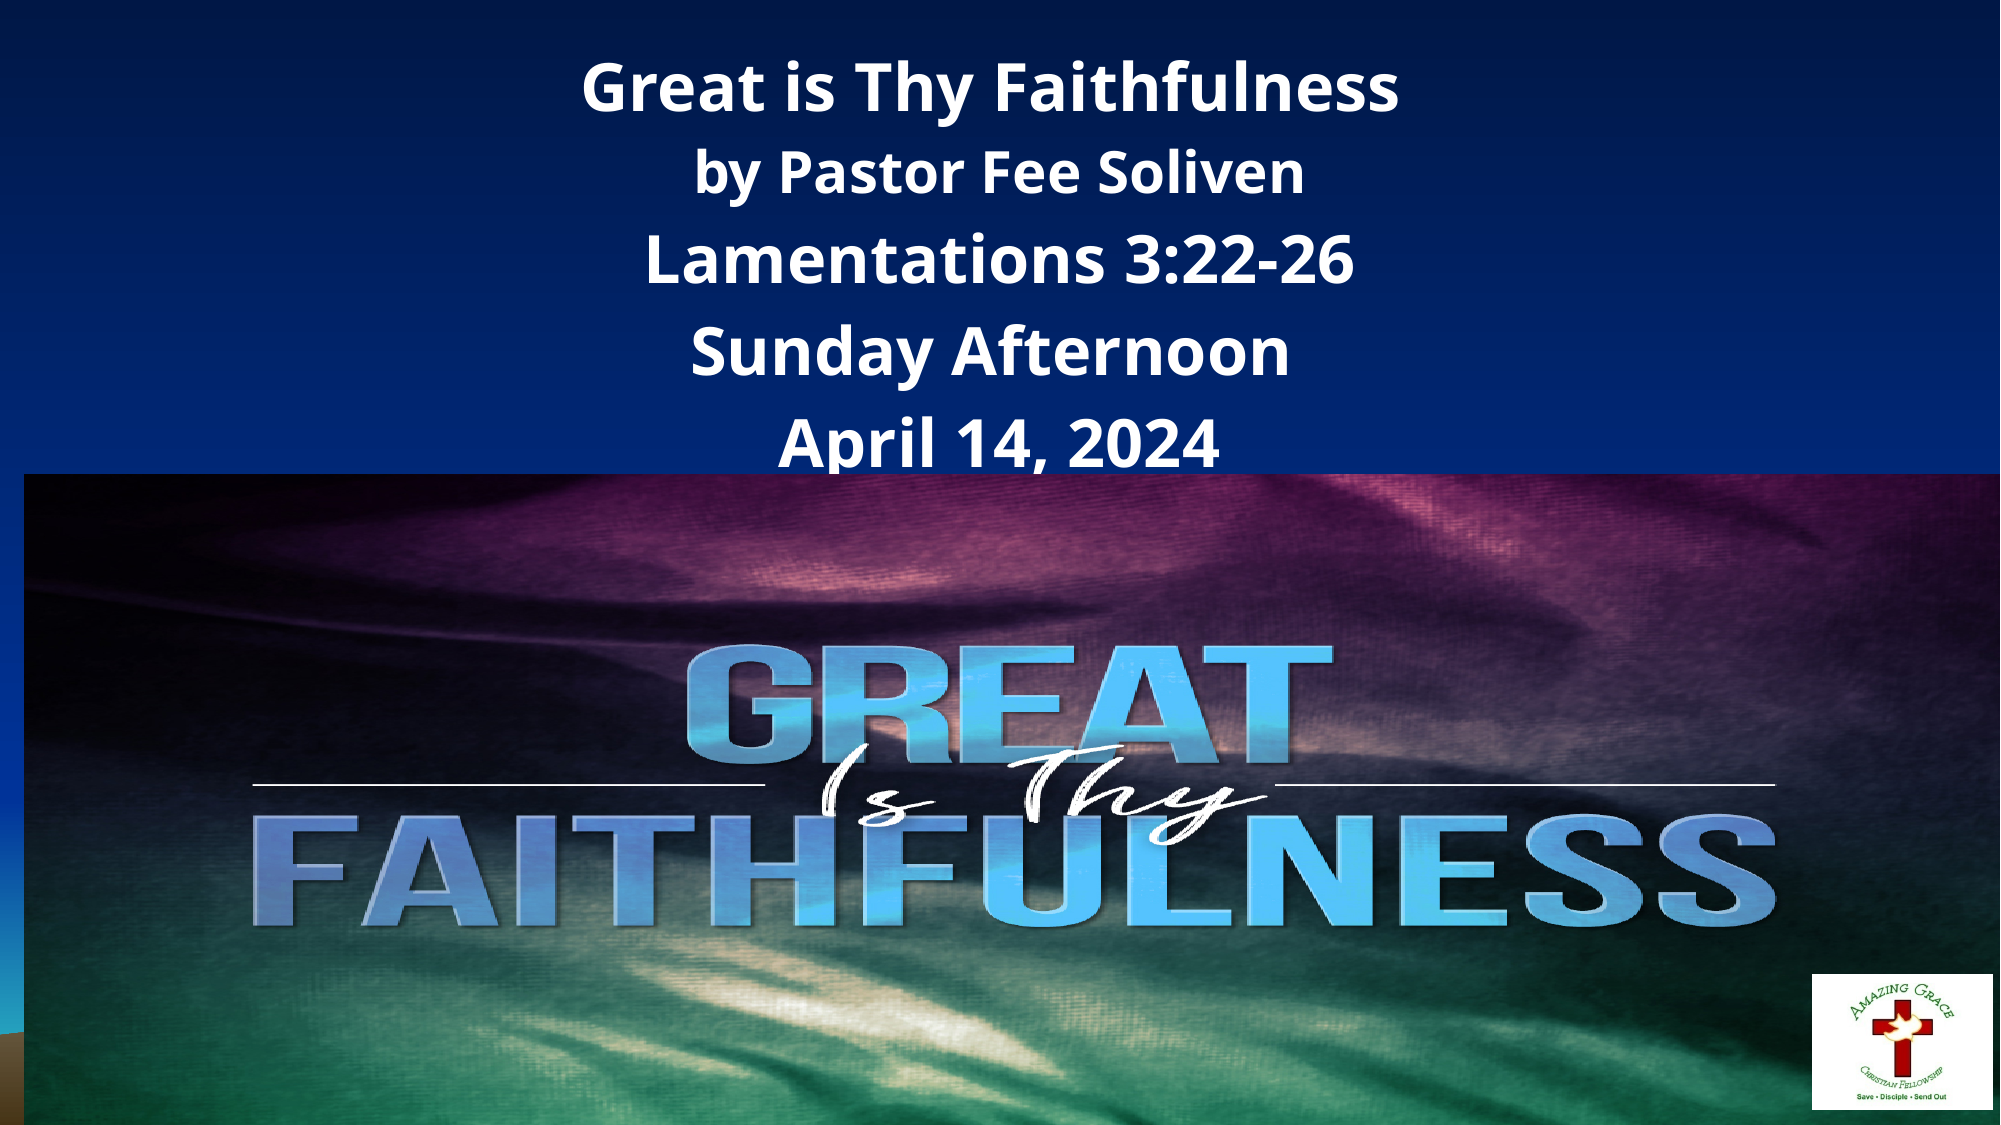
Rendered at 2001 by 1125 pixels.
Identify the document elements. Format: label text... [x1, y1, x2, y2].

text_box Great is Thy Faithfulness by Pastor Fee Soliven Lamentations 3:22-26 Sunday Afternoon April 14, 2024 [287, 24, 1713, 471]
picture [24, 474, 2000, 1125]
